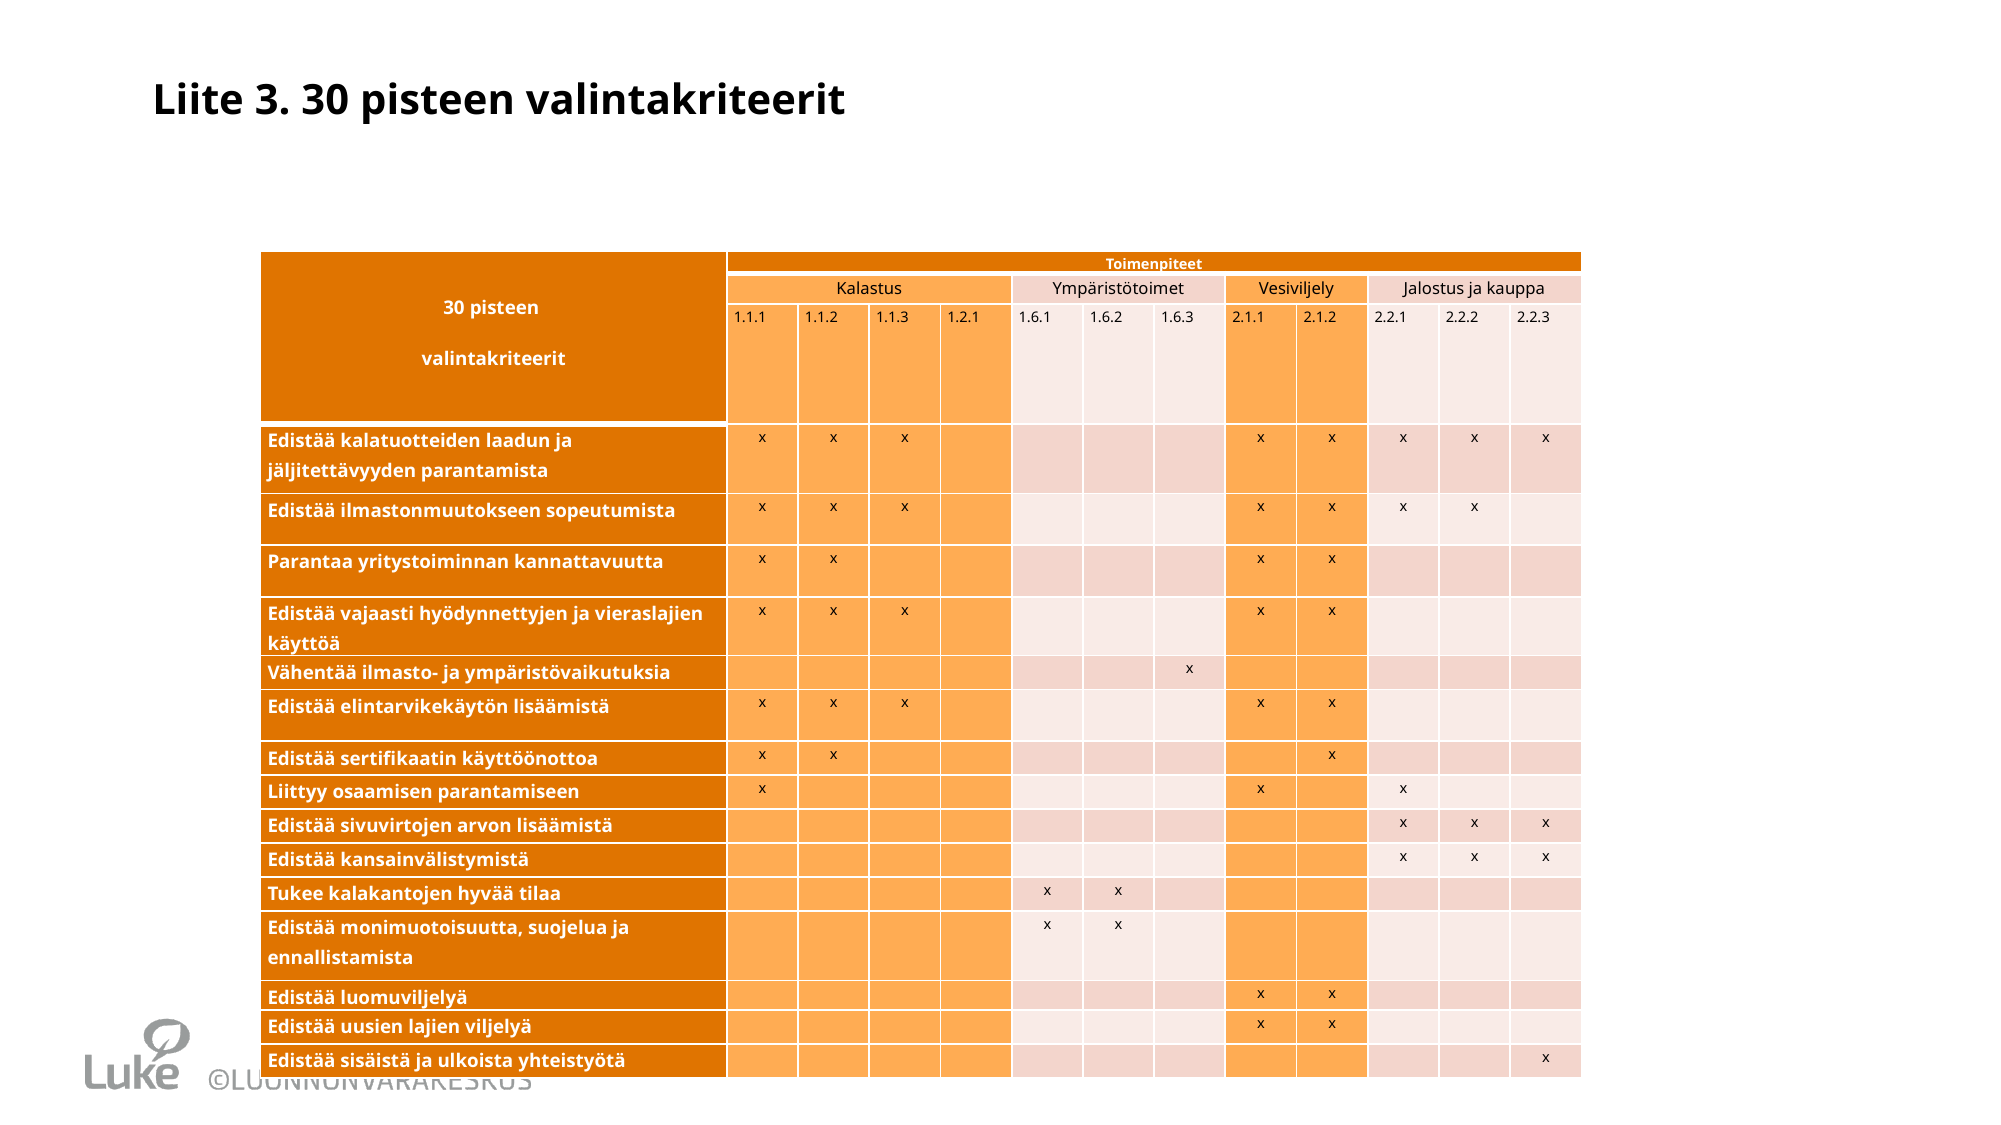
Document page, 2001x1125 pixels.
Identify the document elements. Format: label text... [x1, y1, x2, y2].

table_cell x [1226, 425, 1296, 493]
table_cell [1013, 1045, 1082, 1077]
table_cell Parantaa yritystoiminnan kannattavuutta [261, 546, 726, 596]
table_cell [1511, 776, 1581, 808]
table_cell x [799, 742, 868, 774]
table_cell Edistää elintarvikekäytön lisäämistä [261, 690, 726, 740]
table_cell [1084, 810, 1153, 842]
table_cell [728, 912, 797, 980]
table_cell [1155, 1011, 1224, 1043]
table_cell 1.1.2 [799, 305, 868, 423]
table_cell [1440, 776, 1509, 808]
table_cell [1369, 690, 1438, 740]
table_cell [1226, 844, 1296, 876]
table_cell x [1440, 810, 1509, 842]
table_cell x [1369, 494, 1438, 544]
table_cell Jalostus ja kauppa [1369, 276, 1581, 303]
table_cell x [1369, 425, 1438, 493]
table_cell [1511, 1011, 1581, 1043]
table_cell x [1440, 425, 1509, 493]
table_cell [870, 912, 940, 980]
table_cell [1226, 810, 1296, 842]
table_cell [1369, 912, 1438, 980]
table_cell 1.6.2 [1084, 305, 1153, 423]
table_cell [870, 742, 940, 774]
table_cell x [870, 425, 940, 493]
table_cell [1440, 690, 1509, 740]
table_cell 2.2.3 [1511, 305, 1581, 423]
table_cell Tukee kalakantojen hyvää tilaa [261, 878, 726, 910]
table_cell 2.2.2 [1440, 305, 1509, 423]
table_cell 1.1.3 [870, 305, 940, 423]
table_cell x [1013, 878, 1082, 910]
title Liite 3. 30 pisteen valintakriteerit [137, 23, 1961, 179]
table_cell Liittyy osaamisen parantamiseen [261, 776, 726, 808]
table_cell x [1013, 912, 1082, 980]
table_cell [728, 981, 797, 1009]
table_cell [728, 656, 797, 689]
table_cell x [1297, 598, 1367, 655]
table_cell x [1297, 981, 1367, 1009]
table_cell [1440, 546, 1509, 596]
table_cell [1084, 598, 1153, 655]
table_cell [1013, 690, 1082, 740]
table_cell [1226, 1045, 1296, 1077]
table_cell [1369, 1011, 1438, 1043]
table_cell Edistää kalatuotteiden laadun ja jäljitettävyyden parantamista [261, 427, 726, 493]
table_cell x [1440, 494, 1509, 544]
table_cell [941, 981, 1011, 1009]
table_cell [1084, 546, 1153, 596]
table_cell x [1511, 844, 1581, 876]
table_cell [1155, 546, 1224, 596]
table_cell 1.2.1 [941, 305, 1011, 423]
table_cell [1226, 656, 1296, 689]
table_cell x [1155, 656, 1224, 689]
table_cell [941, 742, 1011, 774]
table_cell [728, 878, 797, 910]
table_cell [1226, 878, 1296, 910]
table_cell [1226, 912, 1296, 980]
table_cell [1013, 981, 1082, 1009]
table_cell x [1226, 776, 1296, 808]
table_cell [1440, 598, 1509, 655]
table_header 30 pisteen valintakriteerit [261, 252, 726, 421]
table_cell [1013, 742, 1082, 774]
table_cell [728, 1045, 797, 1077]
table_cell x [1297, 1011, 1367, 1043]
table_cell [1511, 878, 1581, 910]
table_cell [941, 776, 1011, 808]
table_cell [1155, 844, 1224, 876]
table_cell [799, 912, 868, 980]
picture [85, 1018, 531, 1090]
table_cell [1084, 776, 1153, 808]
table_cell [1155, 598, 1224, 655]
table_cell [728, 1011, 797, 1043]
table_cell [1155, 425, 1224, 493]
table_cell [870, 981, 940, 1009]
table_cell x [799, 546, 868, 596]
table_cell [1511, 656, 1581, 689]
table_cell [1511, 690, 1581, 740]
table_cell x [1084, 912, 1153, 980]
table_cell 1.6.3 [1155, 305, 1224, 423]
table_cell [1084, 1045, 1153, 1077]
table_cell [1440, 878, 1509, 910]
table_cell [799, 981, 868, 1009]
table_cell x [728, 598, 797, 655]
table_cell [1155, 981, 1224, 1009]
table_cell [870, 810, 940, 842]
table_header Toimenpiteet [728, 252, 1581, 271]
table_cell [1084, 981, 1153, 1009]
table_cell [1297, 844, 1367, 876]
table_cell 2.2.1 [1369, 305, 1438, 423]
table_cell [1013, 494, 1082, 544]
table_cell [1155, 742, 1224, 774]
table_cell x [1369, 810, 1438, 842]
table_cell x [799, 598, 868, 655]
table_cell [870, 1011, 940, 1043]
table_cell Edistää uusien lajien viljelyä [261, 1011, 726, 1043]
table_cell Edistää kansainvälistymistä [261, 844, 726, 876]
table_cell Ympäristötoimet [1013, 276, 1224, 303]
table_cell [941, 690, 1011, 740]
table_cell x [728, 425, 797, 493]
table_cell [941, 546, 1011, 596]
table_cell [799, 810, 868, 842]
table_cell [1511, 742, 1581, 774]
table_cell 2.1.2 [1297, 305, 1367, 423]
table_cell [1511, 546, 1581, 596]
table_cell [1155, 690, 1224, 740]
table_cell [799, 776, 868, 808]
table_cell 1.1.1 [728, 305, 797, 423]
table_cell [1369, 546, 1438, 596]
table_cell x [728, 742, 797, 774]
table_cell [1013, 546, 1082, 596]
table_cell x [728, 546, 797, 596]
table_cell [941, 1011, 1011, 1043]
table_cell [1440, 912, 1509, 980]
table_cell x [1297, 690, 1367, 740]
table_cell [941, 598, 1011, 655]
table_cell [728, 844, 797, 876]
table_cell Vesiviljely [1226, 276, 1367, 303]
table_cell [941, 844, 1011, 876]
table_cell x [1511, 1045, 1581, 1077]
table_cell x [1511, 810, 1581, 842]
table_cell [799, 844, 868, 876]
table_cell Edistää sertifikaatin käyttöönottoa [261, 742, 726, 774]
table_cell [1013, 810, 1082, 842]
table_cell x [1297, 494, 1367, 544]
table_cell x [1226, 1011, 1296, 1043]
table_cell 1.6.1 [1013, 305, 1082, 423]
table_cell [1084, 690, 1153, 740]
table_cell [1155, 494, 1224, 544]
table_cell x [1226, 690, 1296, 740]
table_cell [1511, 912, 1581, 980]
table_cell [1297, 656, 1367, 689]
table_cell [1226, 742, 1296, 774]
table_cell [728, 810, 797, 842]
table_cell [1511, 494, 1581, 544]
table_cell [1297, 776, 1367, 808]
table_cell [1297, 878, 1367, 910]
table_cell [1440, 742, 1509, 774]
table_cell x [1297, 425, 1367, 493]
table_cell [1084, 425, 1153, 493]
table_cell [941, 878, 1011, 910]
table_cell [1013, 656, 1082, 689]
table_cell x [799, 690, 868, 740]
table_cell [941, 1045, 1011, 1077]
table_cell [1155, 912, 1224, 980]
table_cell [1013, 425, 1082, 493]
table_cell [1013, 598, 1082, 655]
table_cell [1155, 878, 1224, 910]
table_cell x [1369, 776, 1438, 808]
table_cell Edistää sisäistä ja ulkoista yhteistyötä [261, 1045, 726, 1077]
table_cell [1440, 1045, 1509, 1077]
table_cell [870, 878, 940, 910]
table_cell [1155, 776, 1224, 808]
table_cell [1297, 912, 1367, 980]
table_cell x [728, 494, 797, 544]
table_cell [870, 1045, 940, 1077]
table_cell x [1226, 981, 1296, 1009]
table_cell Kalastus [728, 276, 1011, 303]
table_cell x [728, 690, 797, 740]
table_cell [1084, 844, 1153, 876]
table_cell x [1369, 844, 1438, 876]
table_cell [870, 844, 940, 876]
table_cell [1297, 1045, 1367, 1077]
table_cell x [870, 598, 940, 655]
table_cell [941, 494, 1011, 544]
table_cell [1440, 981, 1509, 1009]
table_cell x [1226, 494, 1296, 544]
table_cell [1440, 1011, 1509, 1043]
table_cell Edistää ilmastonmuutokseen sopeutumista [261, 494, 726, 544]
table_cell [799, 656, 868, 689]
table_cell x [728, 776, 797, 808]
table_cell [1369, 878, 1438, 910]
table_cell [941, 425, 1011, 493]
table_cell [941, 810, 1011, 842]
table_cell [1084, 656, 1153, 689]
table_cell x [1297, 546, 1367, 596]
table_cell [870, 546, 940, 596]
table_cell x [870, 494, 940, 544]
table_cell [1084, 494, 1153, 544]
table_cell [1369, 742, 1438, 774]
table_cell [1084, 742, 1153, 774]
table_cell [1013, 1011, 1082, 1043]
table_cell x [1226, 546, 1296, 596]
table_cell [1155, 1045, 1224, 1077]
table_cell [799, 1011, 868, 1043]
table_cell [870, 776, 940, 808]
table_cell [799, 1045, 868, 1077]
table_cell x [799, 494, 868, 544]
table_cell Vähentää ilmasto- ja ympäristövaikutuksia [261, 656, 726, 689]
table_cell [1440, 656, 1509, 689]
table_cell [1013, 844, 1082, 876]
table_cell [1084, 1011, 1153, 1043]
table_cell x [1511, 425, 1581, 493]
table_cell Edistää monimuotoisuutta, suojelua ja ennallistamista [261, 912, 726, 980]
table_cell Edistää luomuviljelyä [261, 981, 726, 1009]
table_cell [1511, 598, 1581, 655]
table_cell x [870, 690, 940, 740]
table_cell x [1084, 878, 1153, 910]
table_cell [941, 912, 1011, 980]
table_cell [1369, 598, 1438, 655]
table_cell [1013, 776, 1082, 808]
table_cell [1155, 810, 1224, 842]
table_cell [1369, 981, 1438, 1009]
table_cell Edistää vajaasti hyödynnettyjen ja vieraslajien käyttöä [261, 598, 726, 655]
table_cell x [1297, 742, 1367, 774]
table_cell [941, 656, 1011, 689]
table_cell [1511, 981, 1581, 1009]
table_cell x [799, 425, 868, 493]
table_cell [870, 656, 940, 689]
table_cell [799, 878, 868, 910]
table_cell 2.1.1 [1226, 305, 1296, 423]
table_cell [1369, 656, 1438, 689]
table_cell [1369, 1045, 1438, 1077]
table_cell x [1226, 598, 1296, 655]
table_cell Edistää sivuvirtojen arvon lisäämistä [261, 810, 726, 842]
table_cell [1297, 810, 1367, 842]
table_cell x [1440, 844, 1509, 876]
